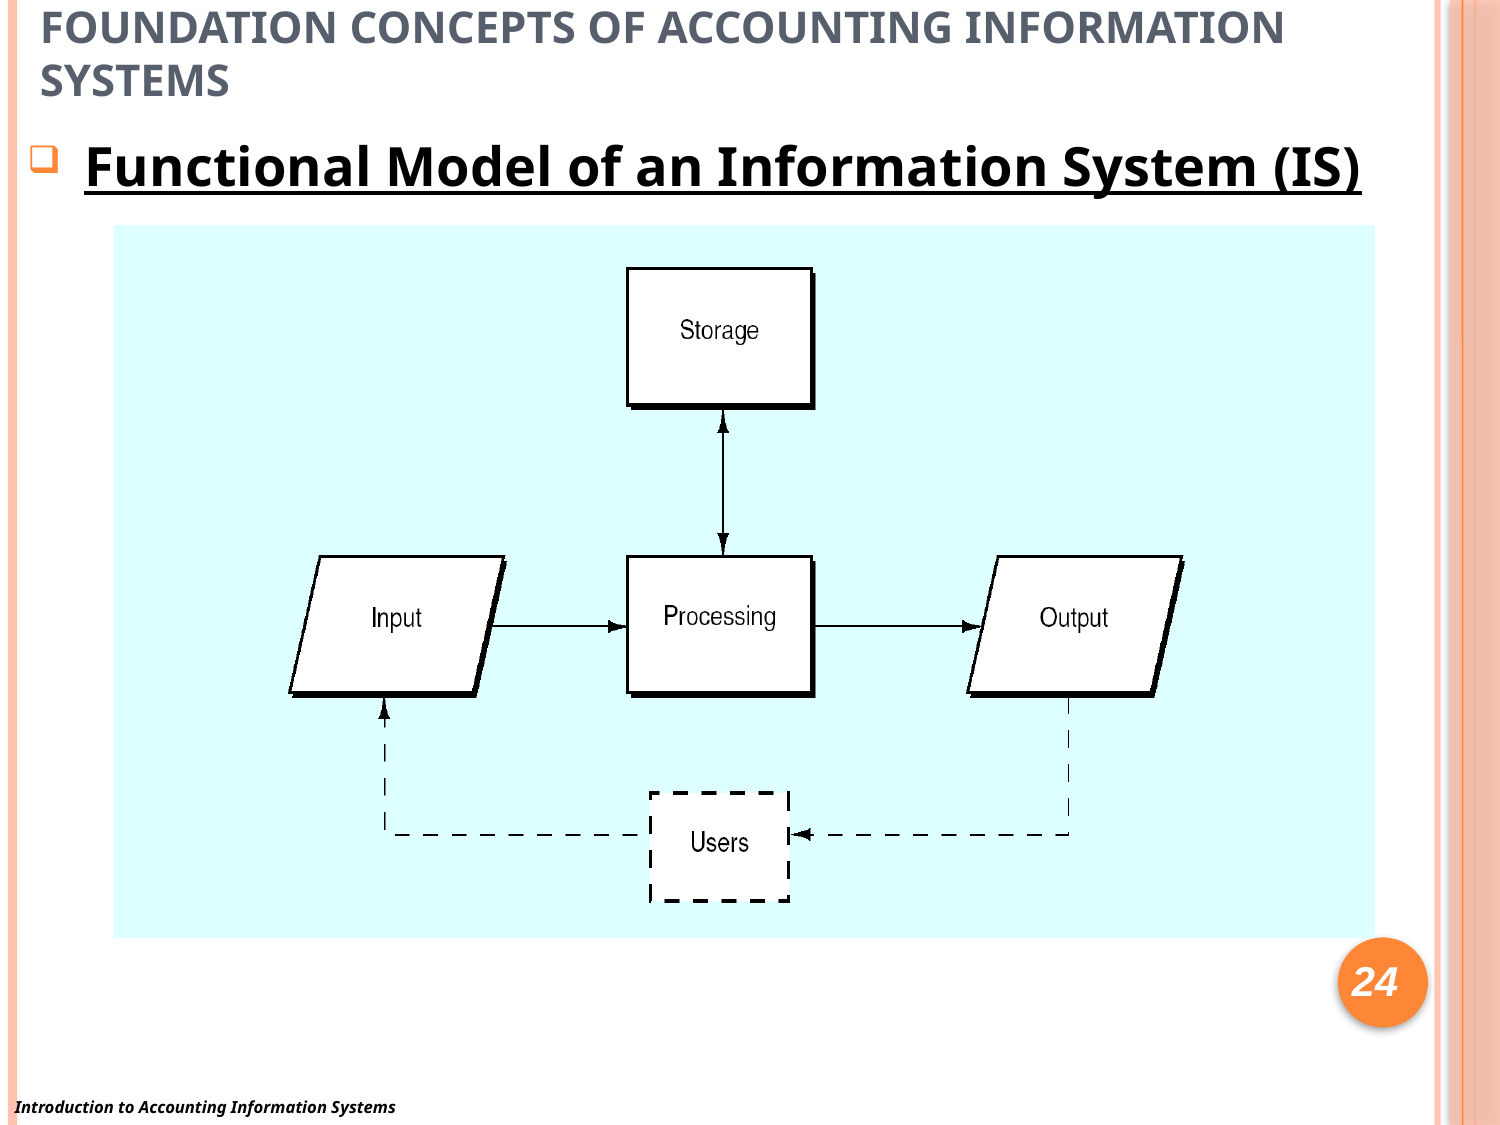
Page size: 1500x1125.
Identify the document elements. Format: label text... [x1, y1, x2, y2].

picture [113, 224, 1376, 938]
text_box Introduction to Accounting Information Systems [0, 1089, 1500, 1125]
list Functional Model of an Information System (IS) [12, 125, 1450, 1063]
slide_number 24 [1325, 937, 1425, 1023]
title Foundation Concepts of Accounting Information Systems [24, 0, 1475, 113]
